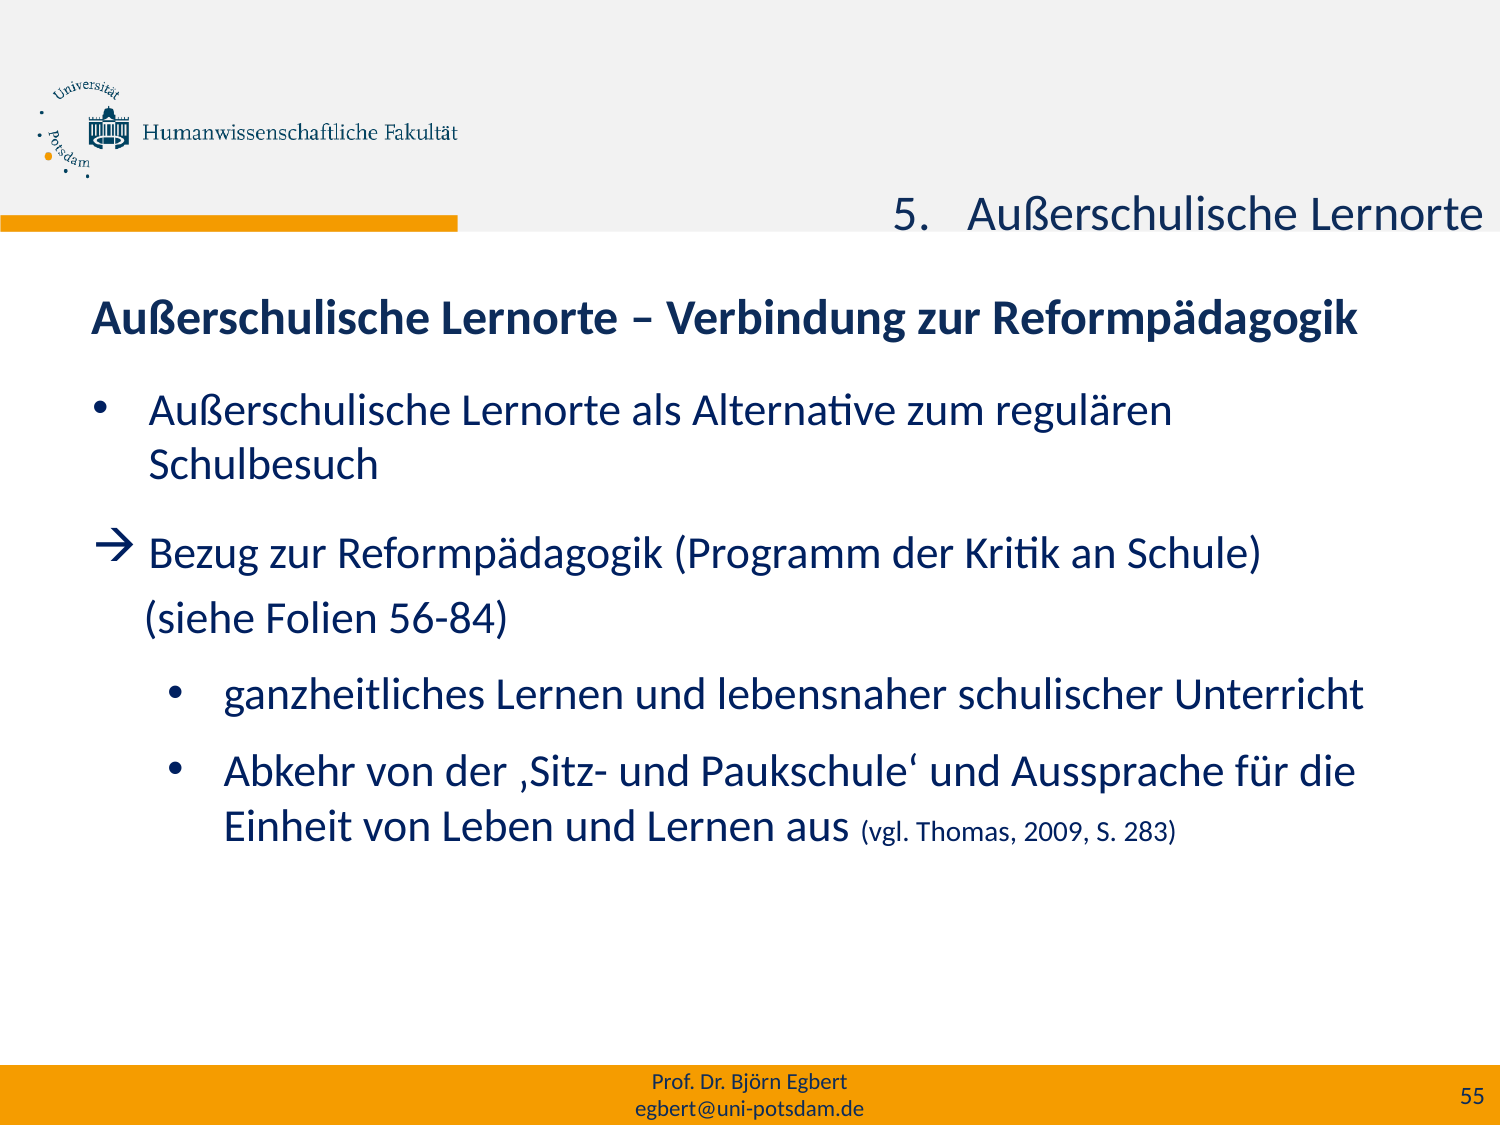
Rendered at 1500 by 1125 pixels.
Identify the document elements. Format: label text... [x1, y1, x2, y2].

text_box Außerschulische Lernorte [206, 172, 1500, 268]
text_box Außerschulische Lernorte als Alternative zum regulären Schulbesuch Bezug zur Reformpädagogik (Programm der Kritik an Schule) (siehe Folien 56-84) ganzheitliches Lernen und lebensnaher schulischer Unterricht Abkehr von der ‚Sitz- und Paukschule‘ und Aussprache für die Einheit von Leben und Lernen aus (vgl. Thomas, 2009, S. 283) [77, 371, 1388, 998]
text_box Außerschulische Lernorte – Verbindung zur Reformpädagogik [76, 277, 1466, 372]
text_box 55 [1162, 1064, 1500, 1125]
picture [0, 81, 463, 232]
text_box Prof. Dr. Björn Egbert egbert@uni-potsdam.de [620, 1058, 880, 1125]
